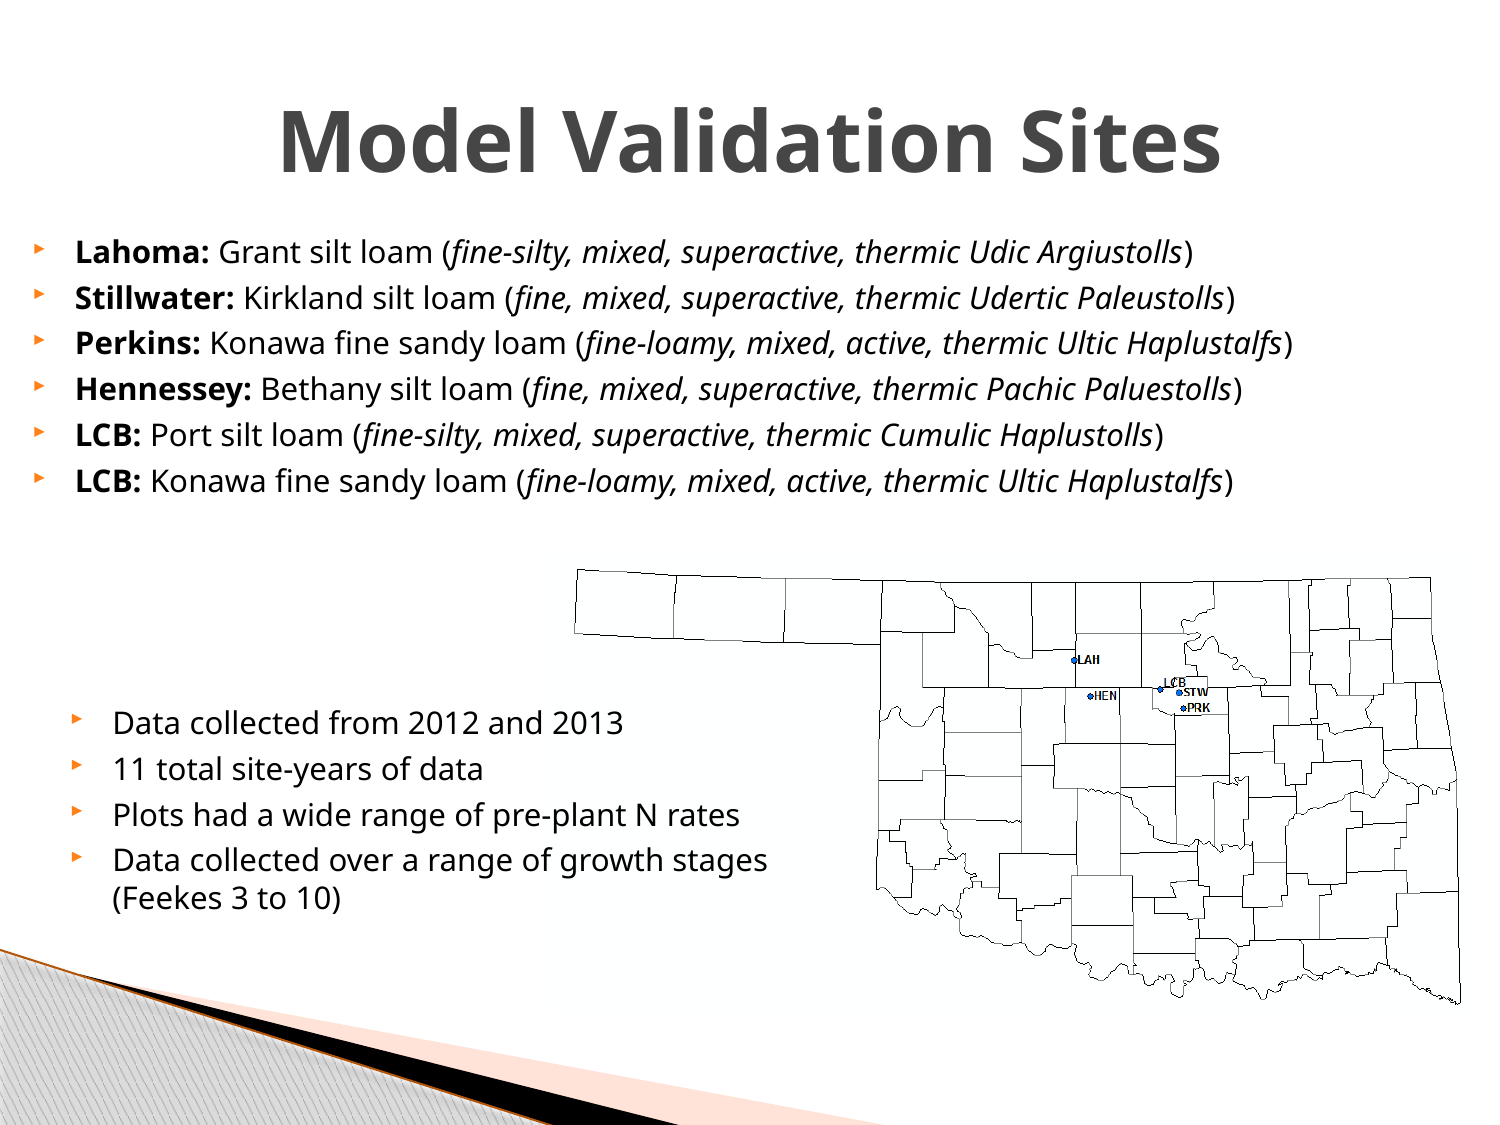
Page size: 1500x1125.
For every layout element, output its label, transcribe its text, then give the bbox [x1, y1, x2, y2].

title Model Validation Sites [75, 45, 1425, 224]
text_box Lahoma: Grant silt loam (fine-silty, mixed, superactive, thermic Udic Argiustolls) Stillwater: Kirkland silt loam (fine, mixed, superactive, thermic Udertic Paleustolls) Perkins: Konawa fine sandy loam (fine-loamy, mixed, active, thermic Ultic Haplustalfs) Hennessey: Bethany silt loam (fine, mixed, superactive, thermic Pachic Paluestolls) LCB: Port silt loam (fine-silty, mixed, superactive, thermic Cumulic Haplustolls) LCB: Konawa fine sandy loam (fine-loamy, mixed, active, thermic Ultic Haplustalfs) [0, 224, 1500, 538]
text_box Data collected from 2012 and 2013 11 total site-years of data Plots had a wide range of pre-plant N rates Data collected over a range of growth stages (Feekes 3 to 10) [37, 650, 788, 1040]
picture [549, 549, 1480, 1014]
